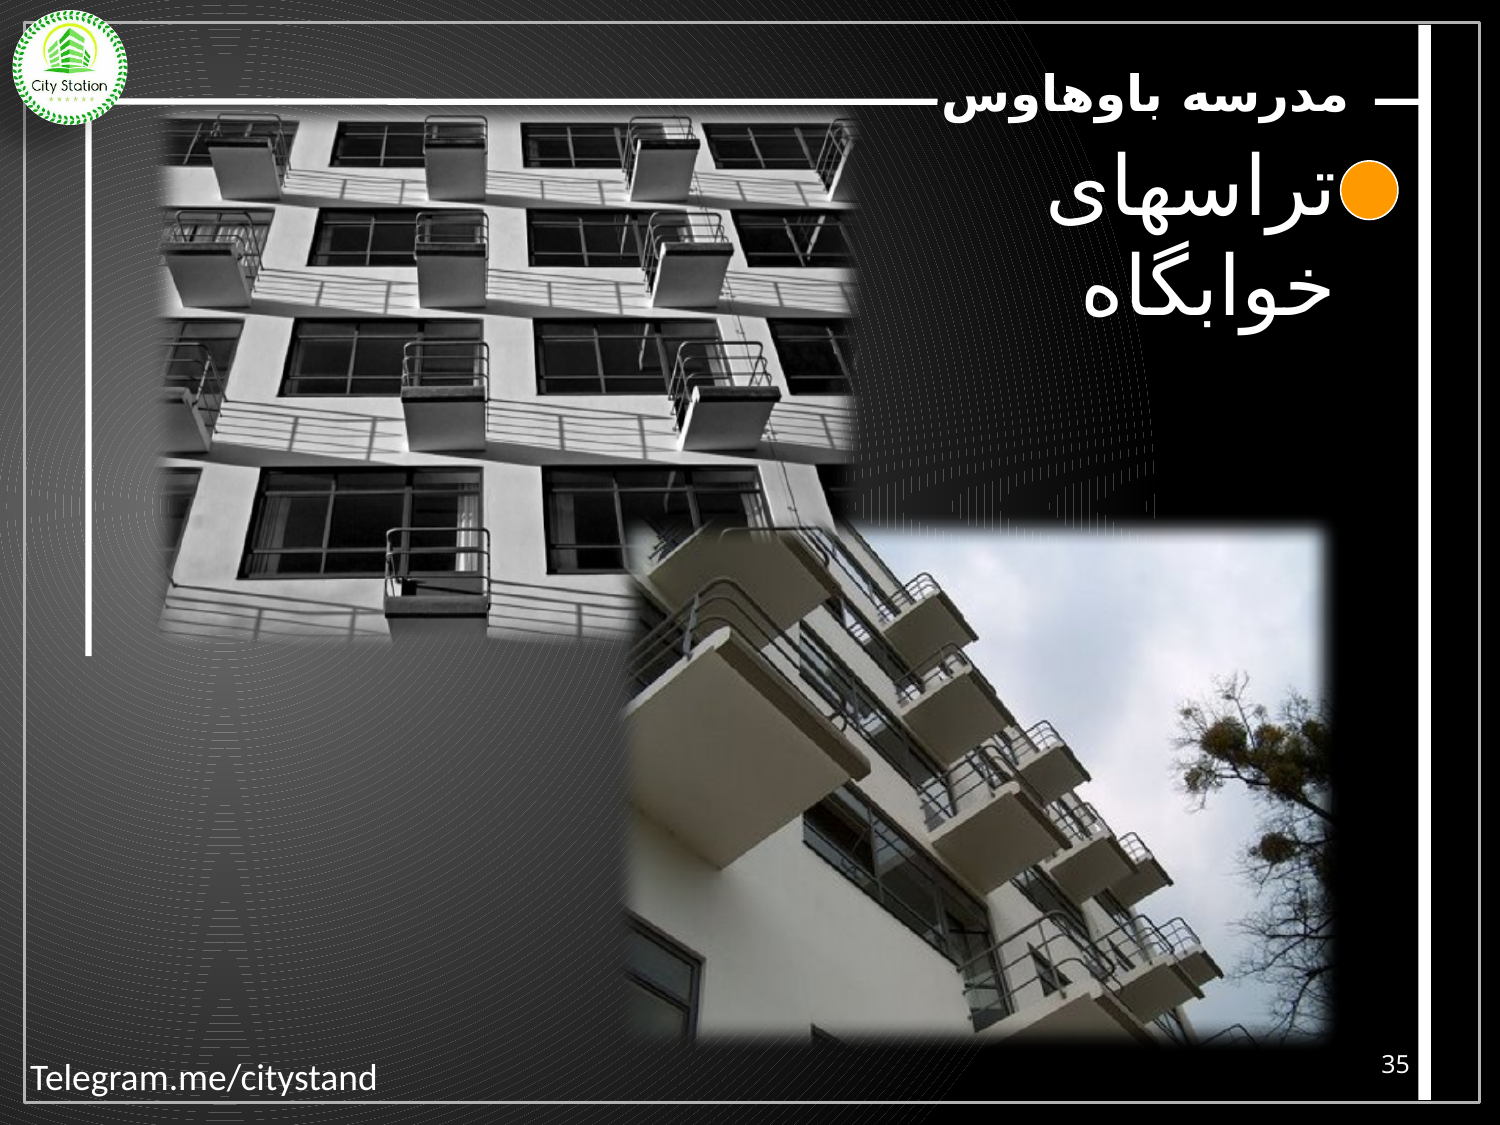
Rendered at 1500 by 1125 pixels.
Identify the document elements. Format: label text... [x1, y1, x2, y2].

subtitle [1352, 160, 1363, 166]
text_box [1352, 160, 1398, 220]
subtitle [872, 160, 987, 263]
text_box تراسهای خوابگاه [987, 124, 1352, 340]
picture [12, 9, 128, 126]
subtitle [1352, 215, 1363, 263]
text_box [262, 664, 605, 976]
text_box [872, 361, 1350, 976]
text_box Telegram.me/citystand [15, 1045, 476, 1106]
text_box مدرسه باوهاوس [924, 54, 1365, 130]
slide_number 35 [1074, 1035, 1425, 1096]
picture [149, 99, 1340, 1052]
